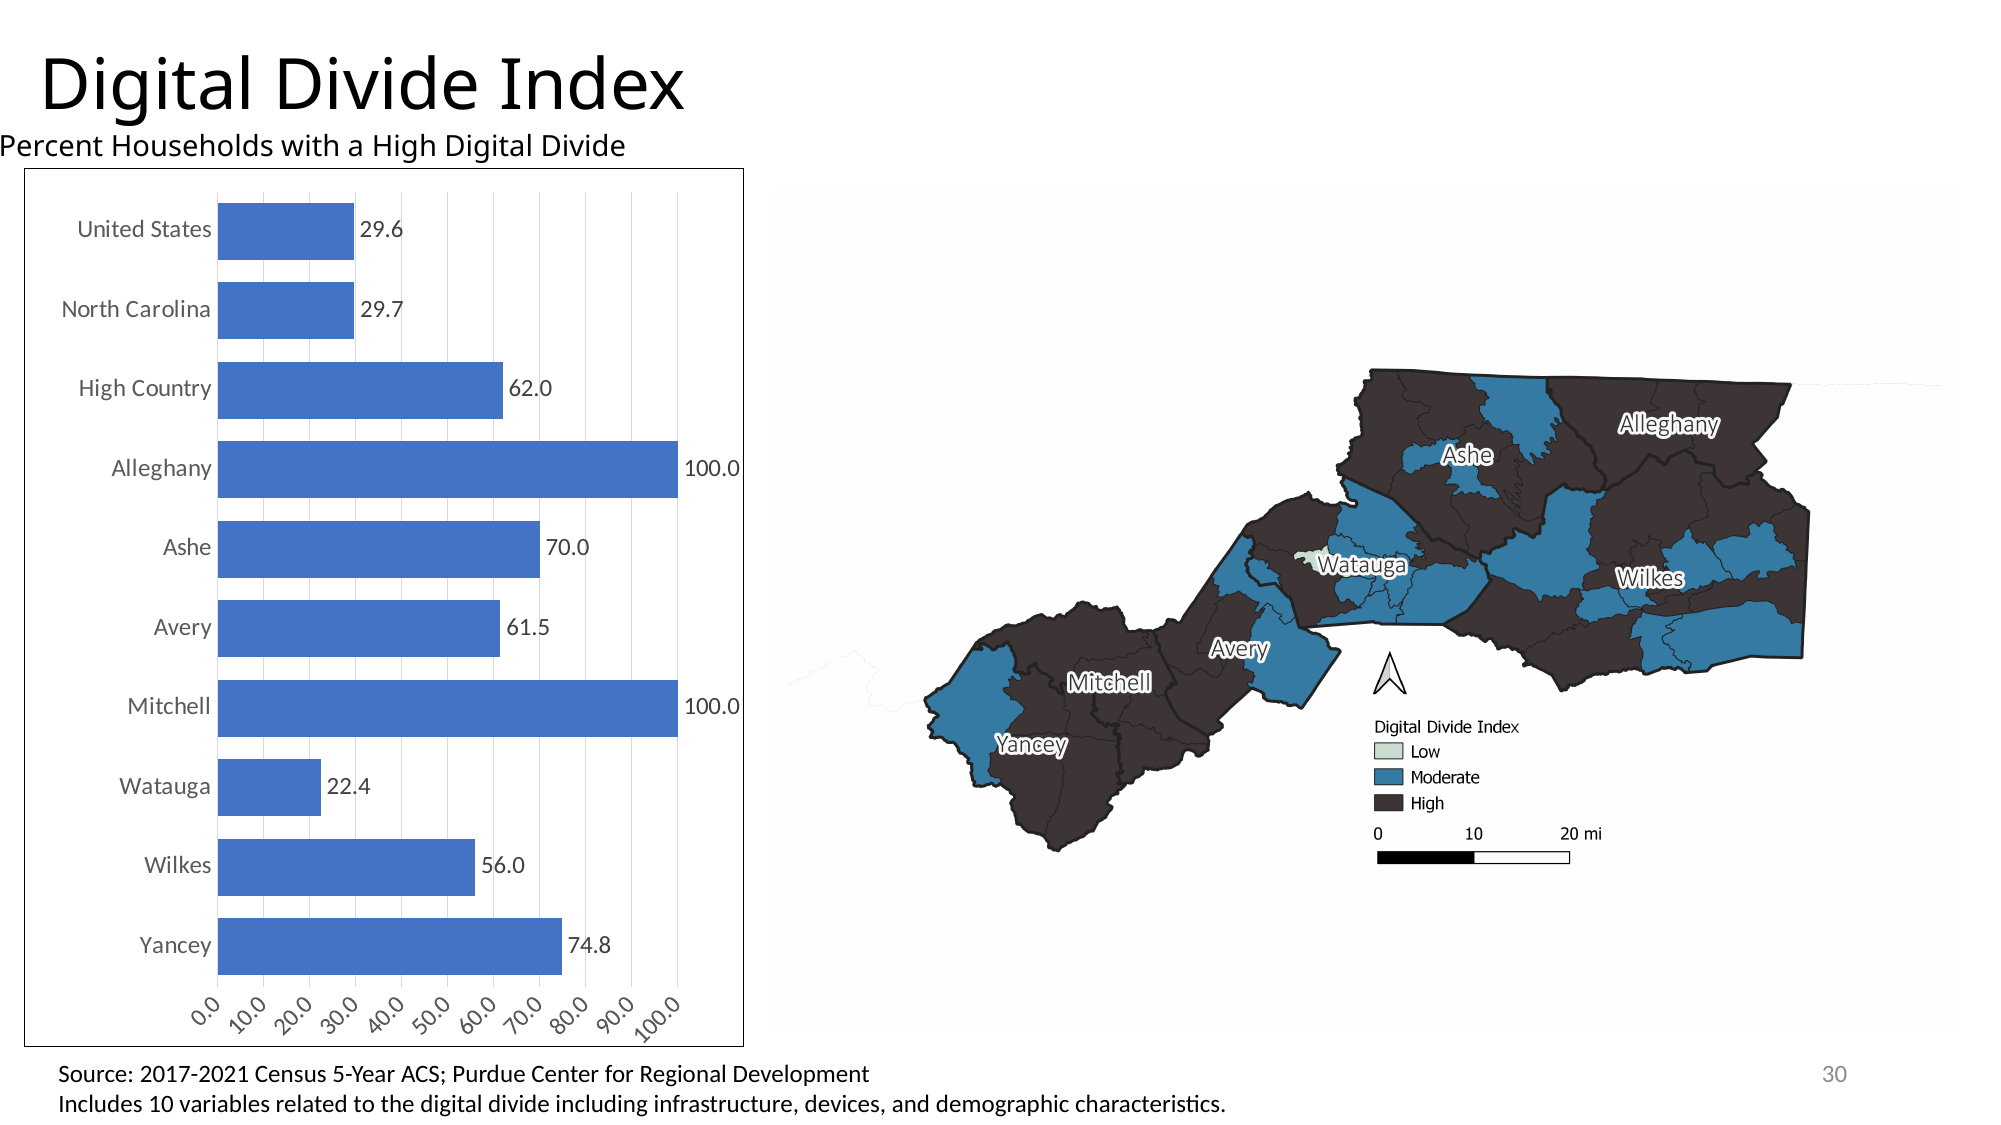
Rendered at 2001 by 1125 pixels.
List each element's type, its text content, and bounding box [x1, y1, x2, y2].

picture [774, 190, 1960, 1029]
chart [24, 168, 744, 1050]
title Digital Divide Index [24, 5, 1963, 169]
slide_number 30 [1412, 1042, 1863, 1103]
text_box Source: 2017-2021 Census 5-Year ACS; Purdue Center for Regional Development Includes 10 variables related to the digital divide including infrastructure, devices, and demographic characteristics. [43, 1049, 1245, 1125]
text_box Percent Households with a High Digital Divide [0, 120, 642, 170]
